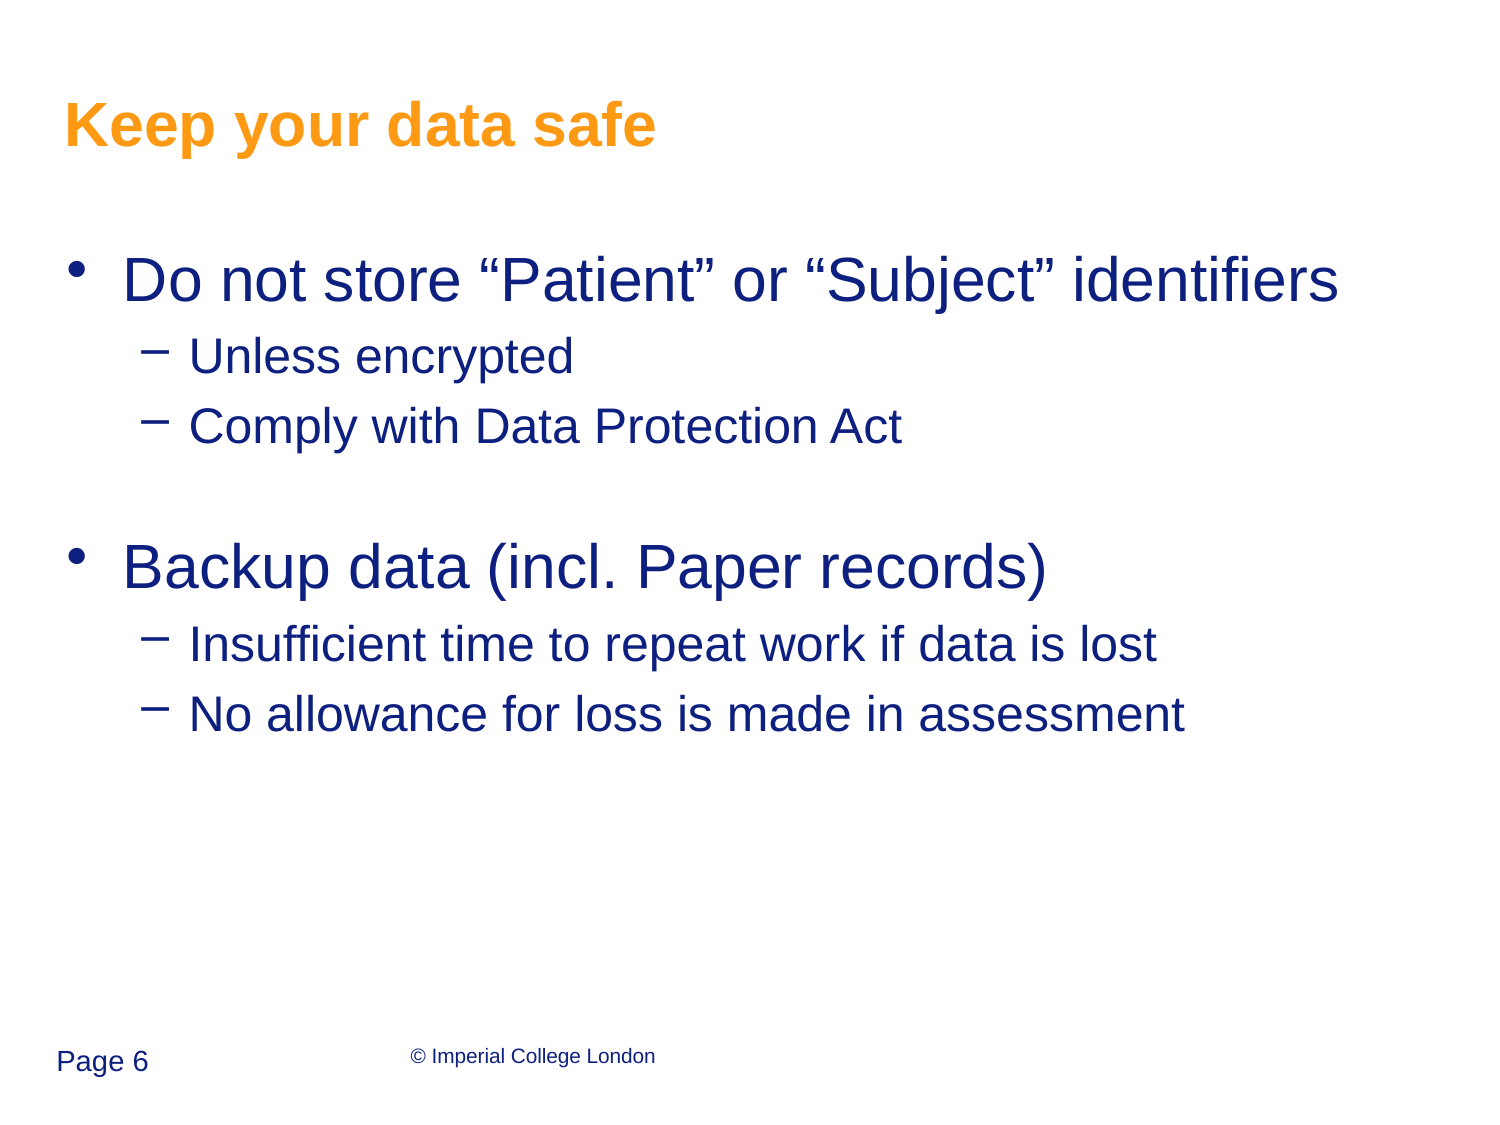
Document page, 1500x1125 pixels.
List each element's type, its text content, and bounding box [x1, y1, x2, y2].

title Keep your data safe [48, 27, 1325, 216]
list Do not store “Patient” or “Subject” identifiers Unless encrypted Comply with Data Protection Act Backup data (incl. Paper records) Insufficient time to repeat work if data is lost No allowance for loss is made in assessment [51, 230, 1448, 907]
footer © Imperial College London [395, 1034, 871, 1114]
slide_number Page 6 [40, 1034, 392, 1114]
